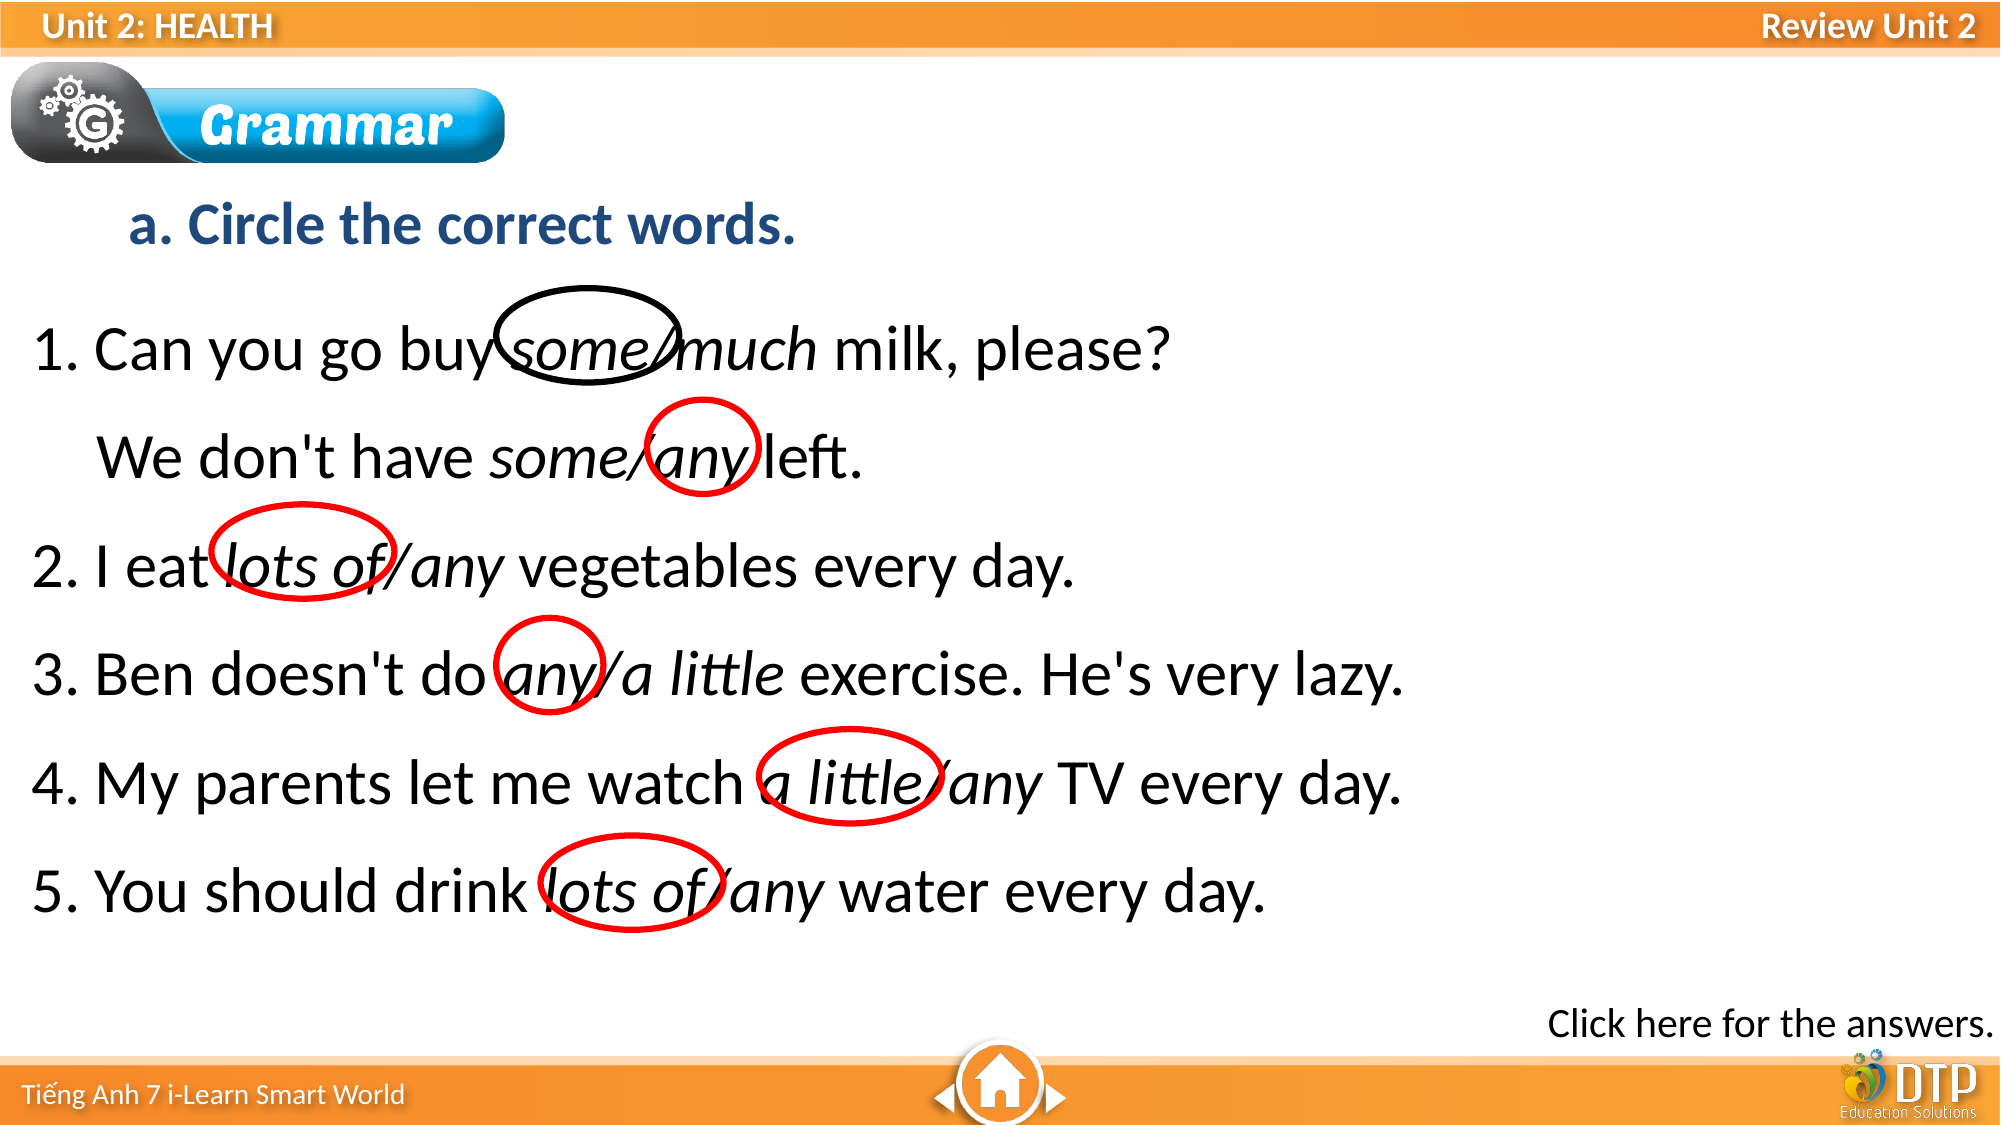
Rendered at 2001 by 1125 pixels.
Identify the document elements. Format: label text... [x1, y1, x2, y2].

text_box [494, 615, 606, 715]
text_box [644, 397, 761, 497]
text_box a. Circle the correct words. [113, 176, 1179, 264]
text_box [538, 833, 726, 932]
text_box Click here for the answers. [1479, 987, 2000, 1053]
text_box [494, 286, 682, 385]
text_box [209, 502, 397, 601]
picture [0, 2, 2000, 1125]
text_box 1. Can you go buy some/much milk, please? We don't have some/any left. 2. I eat lots of/any vegetables every day. 3. Ben doesn't do any/a little exercise. He's very lazy. 4. My parents let me watch a little/any TV every day. 5. You should drink lots of/any water every day. [16, 267, 1684, 933]
text_box [756, 726, 945, 826]
